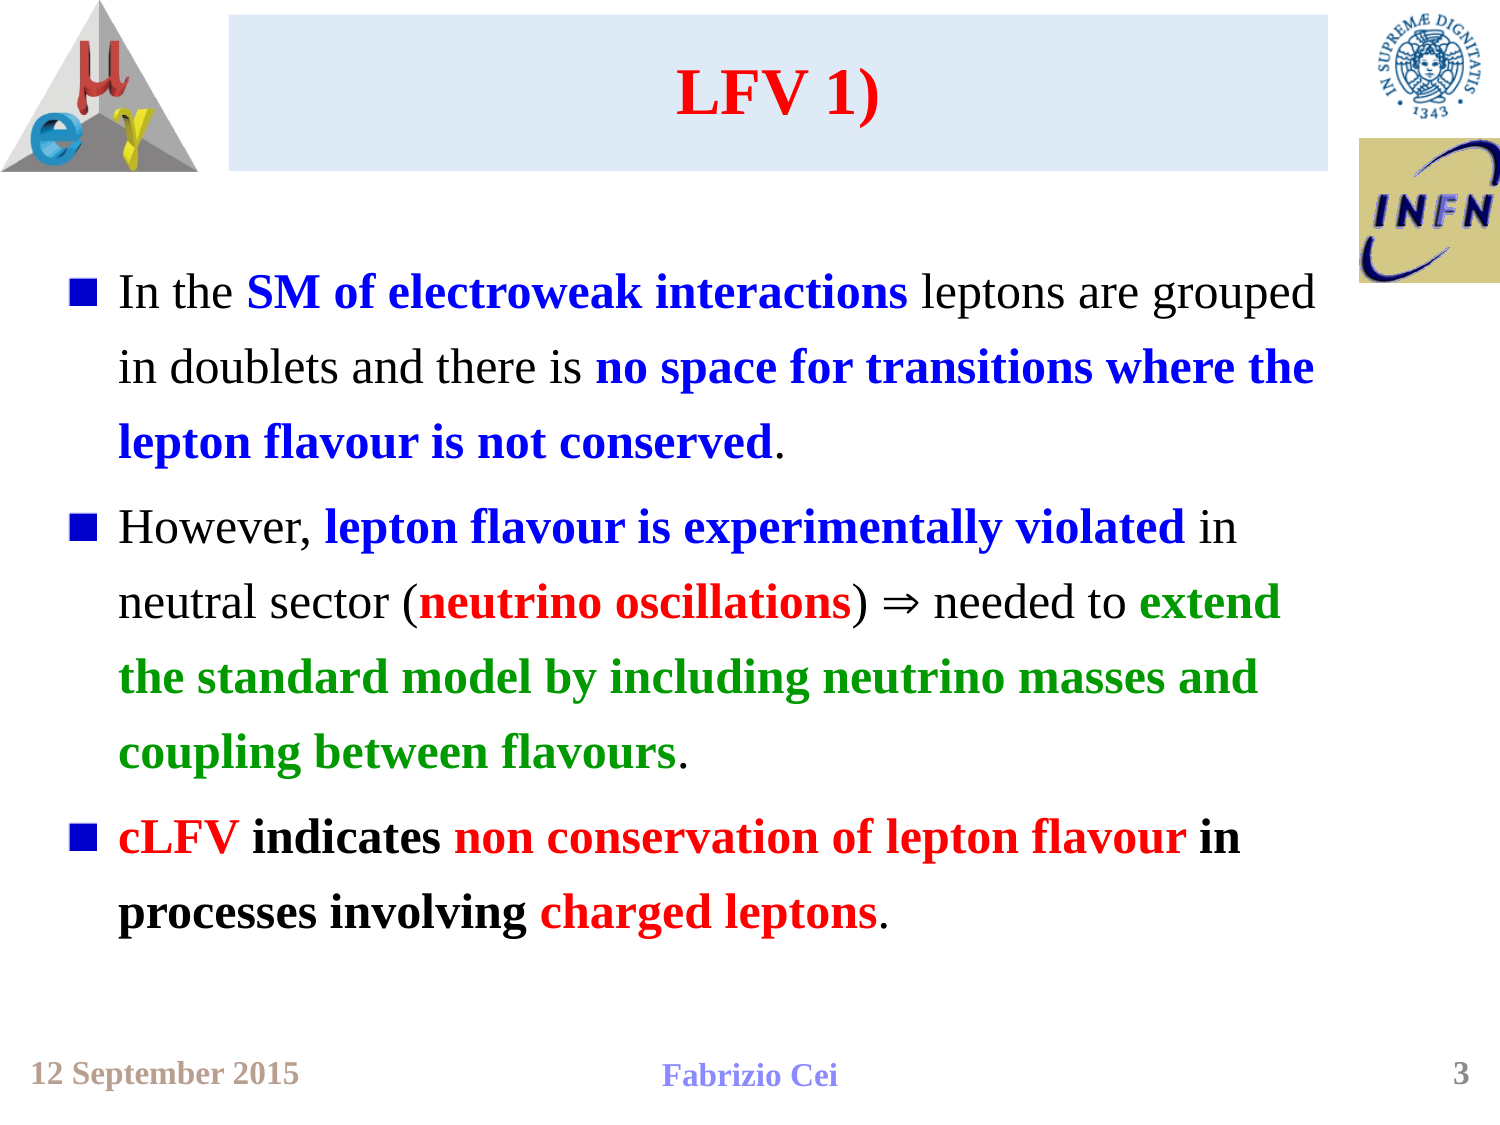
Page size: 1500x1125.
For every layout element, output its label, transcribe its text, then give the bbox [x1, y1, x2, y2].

picture [61, 815, 97, 851]
picture [1359, 1, 1500, 283]
footer Fabrizio Cei [496, 1042, 1004, 1103]
picture [61, 270, 97, 306]
picture [0, 0, 198, 172]
slide_number 3 [1147, 1041, 1485, 1102]
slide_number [15, 1041, 353, 1102]
title LFV 1) [228, 14, 1329, 172]
text_box In the SM of electroweak interactions leptons are grouped in doublets and there is no space for transitions where the lepton flavour is not conserved. However, lepton flavour is experimentally violated in neutral sector (neutrino oscillations)  needed to extend the standard model by including neutrino masses and coupling between flavours. cLFV indicates non conservation of lepton flavour in processes involving charged leptons. [47, 235, 1343, 979]
picture [61, 505, 97, 541]
